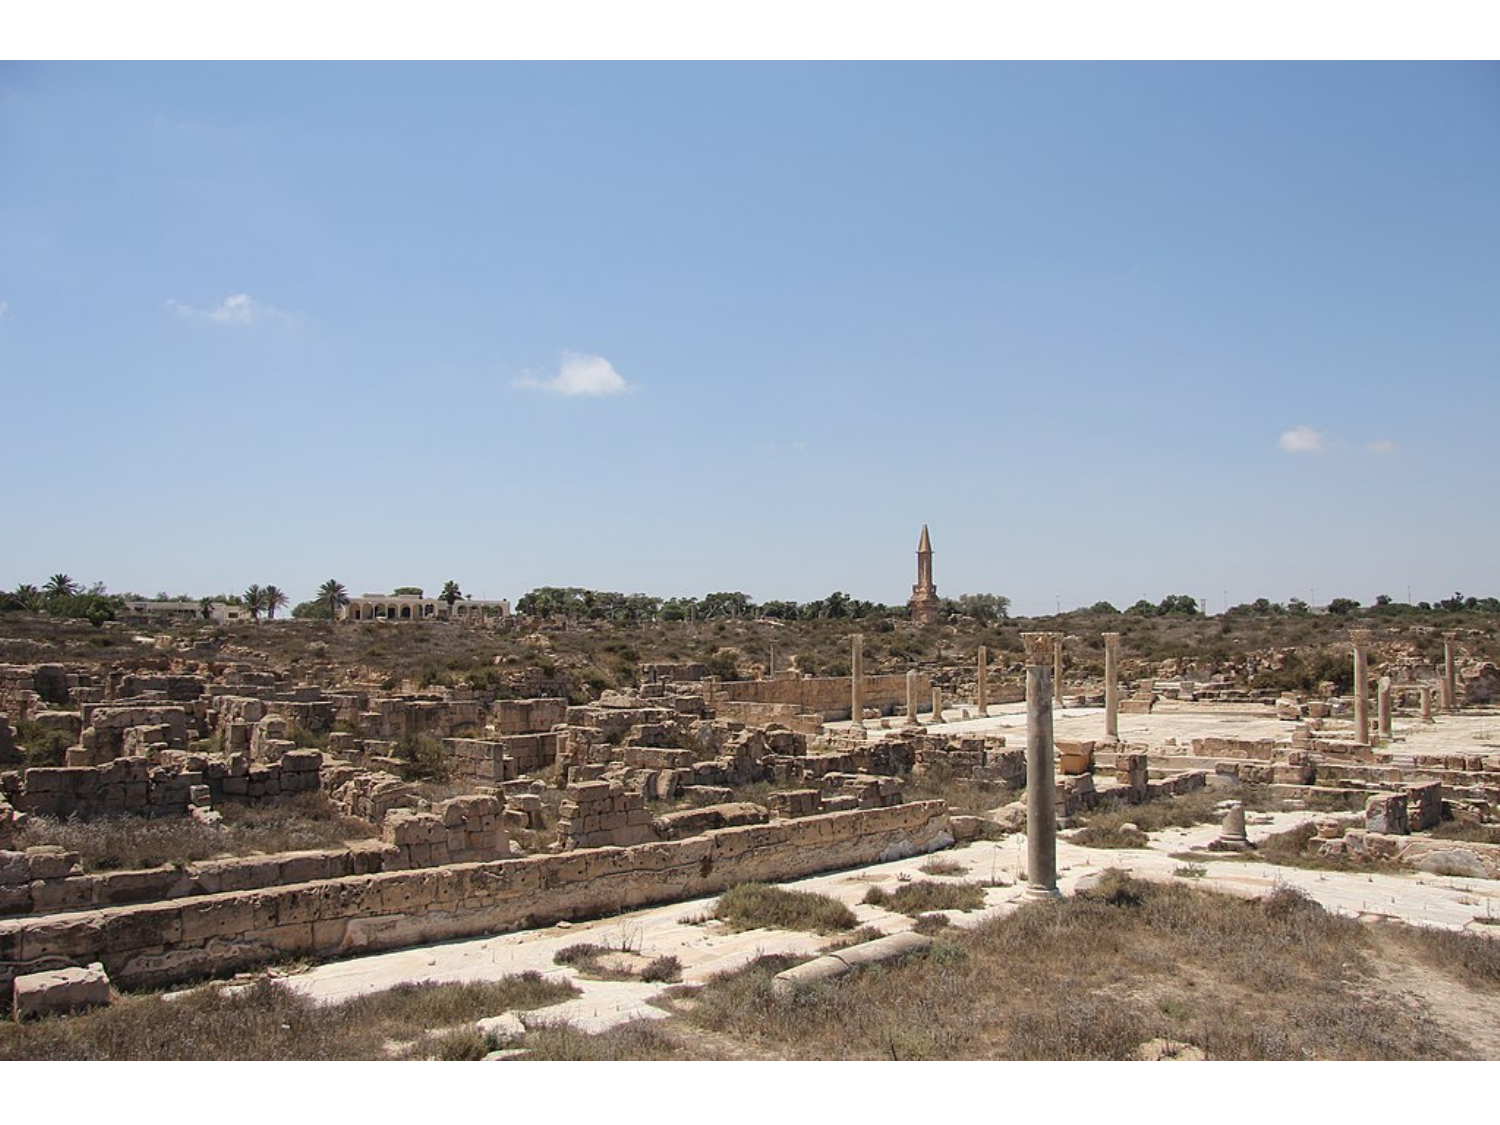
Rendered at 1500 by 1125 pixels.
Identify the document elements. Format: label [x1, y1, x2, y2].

picture [0, 60, 1500, 1062]
